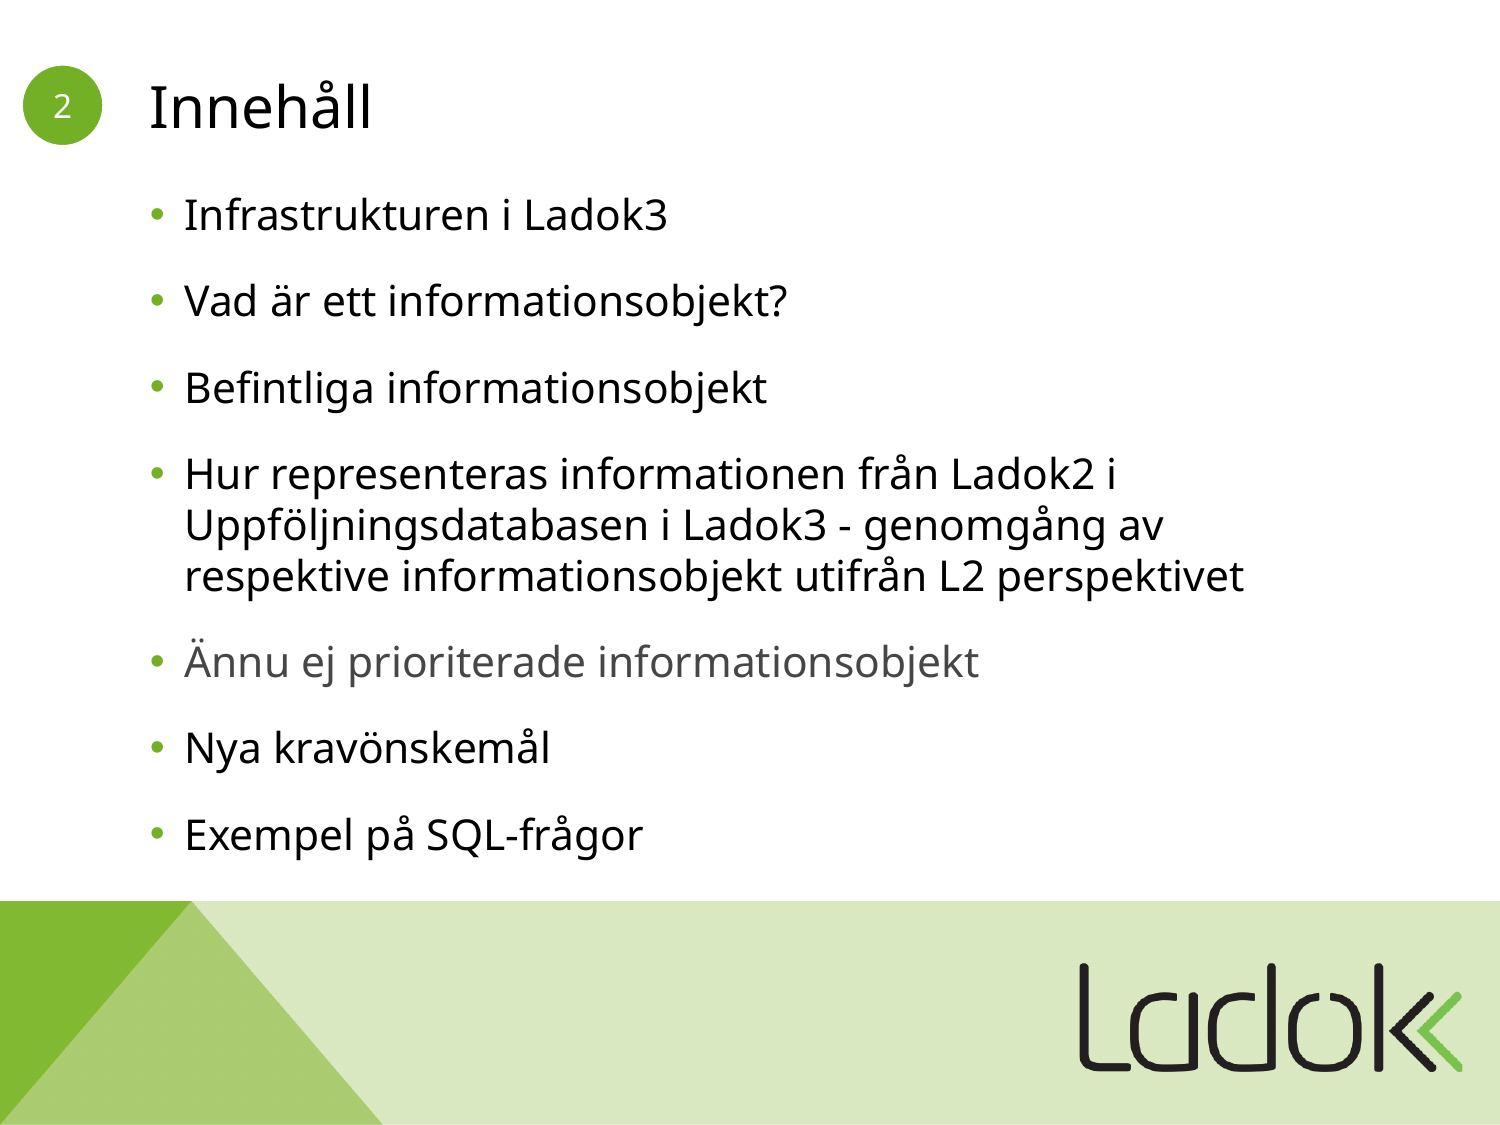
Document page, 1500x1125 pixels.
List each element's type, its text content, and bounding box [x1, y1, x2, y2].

title Innehåll [134, 59, 1369, 150]
list Infrastrukturen i Ladok3 Vad är ett informationsobjekt? Befintliga informationsobjekt Hur representeras informationen från Ladok2 i Uppföljningsdatabasen i Ladok3 - genomgång av respektive informationsobjekt utifrån L2 perspektivet Ännu ej prioriterade informationsobjekt Nya kravönskemål Exempel på SQL-frågor [134, 180, 1369, 870]
picture [0, 901, 1500, 1125]
